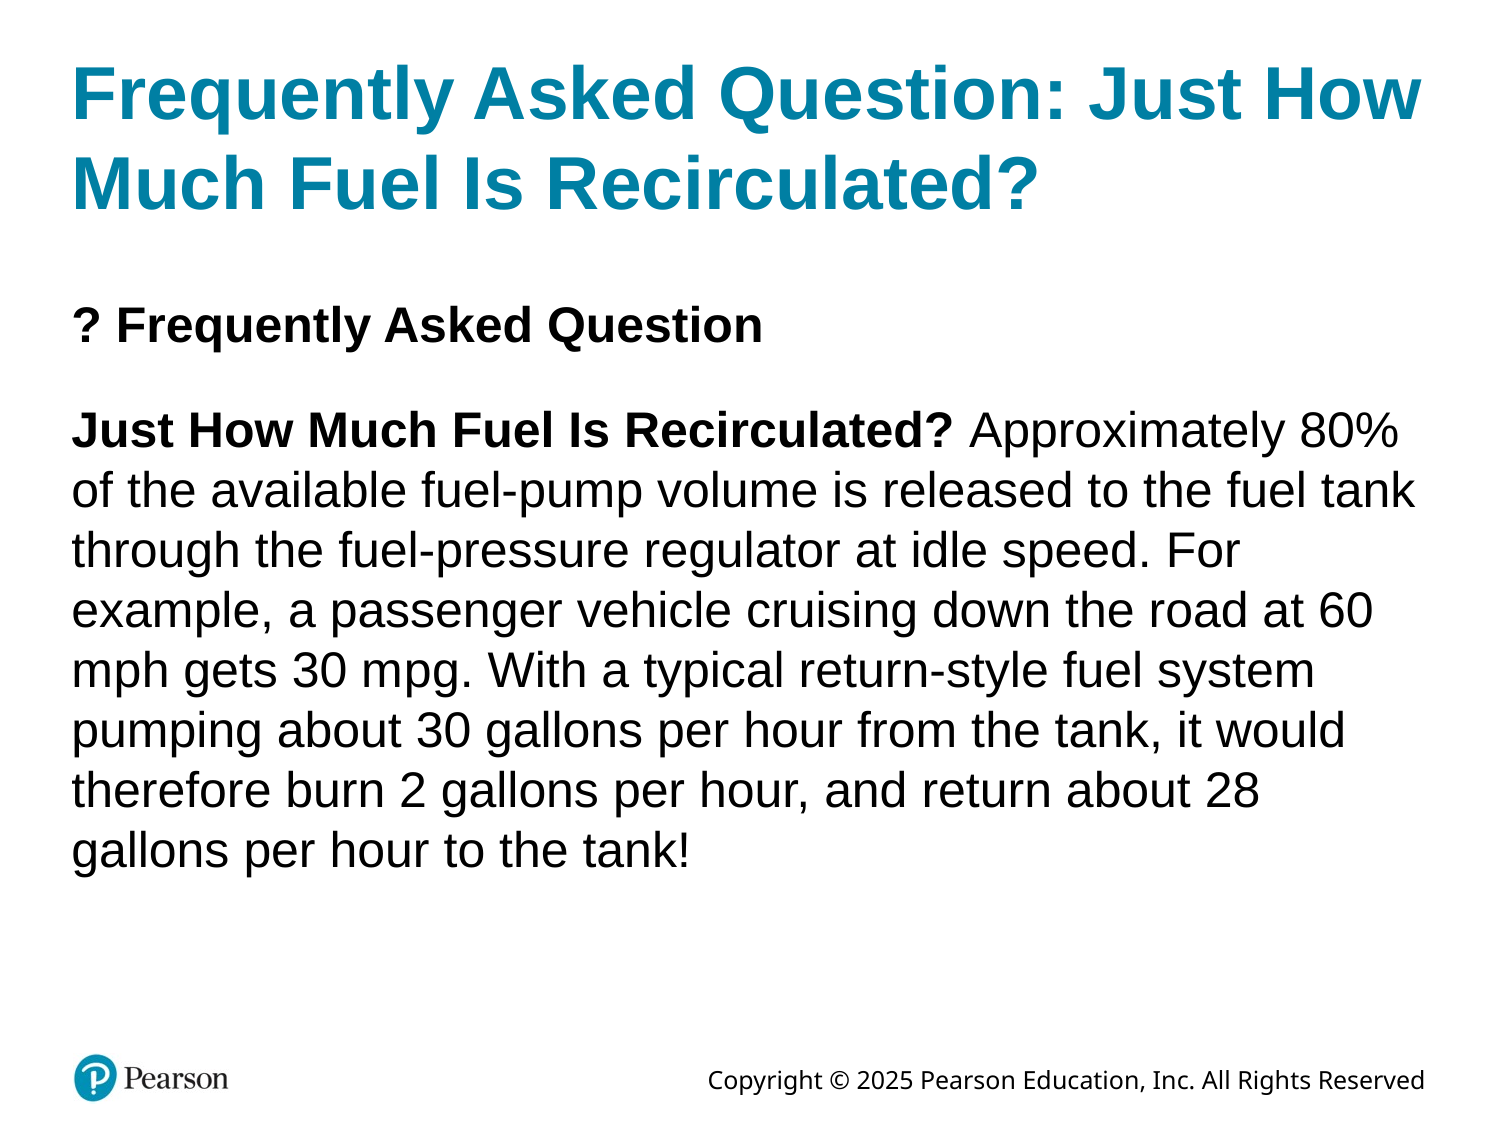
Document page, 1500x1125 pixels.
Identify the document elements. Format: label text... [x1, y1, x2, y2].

picture [73, 1053, 229, 1104]
list ? Frequently Asked Question [71, 0, 1430, 315]
list Just How Much Fuel Is Recirculated? Approximately 80% of the available fuel-pump volume is released to the fuel tank through the fuel-pressure regulator at idle speed. For example, a passenger vehicle cruising down the road at 60 m p h gets 30 m p g. With a typical return-style fuel system pumping about 30 gallons per hour from the tank, it would therefore burn 2 gallons per hour, and return about 28 gallons per hour to the tank! [71, 315, 1430, 960]
